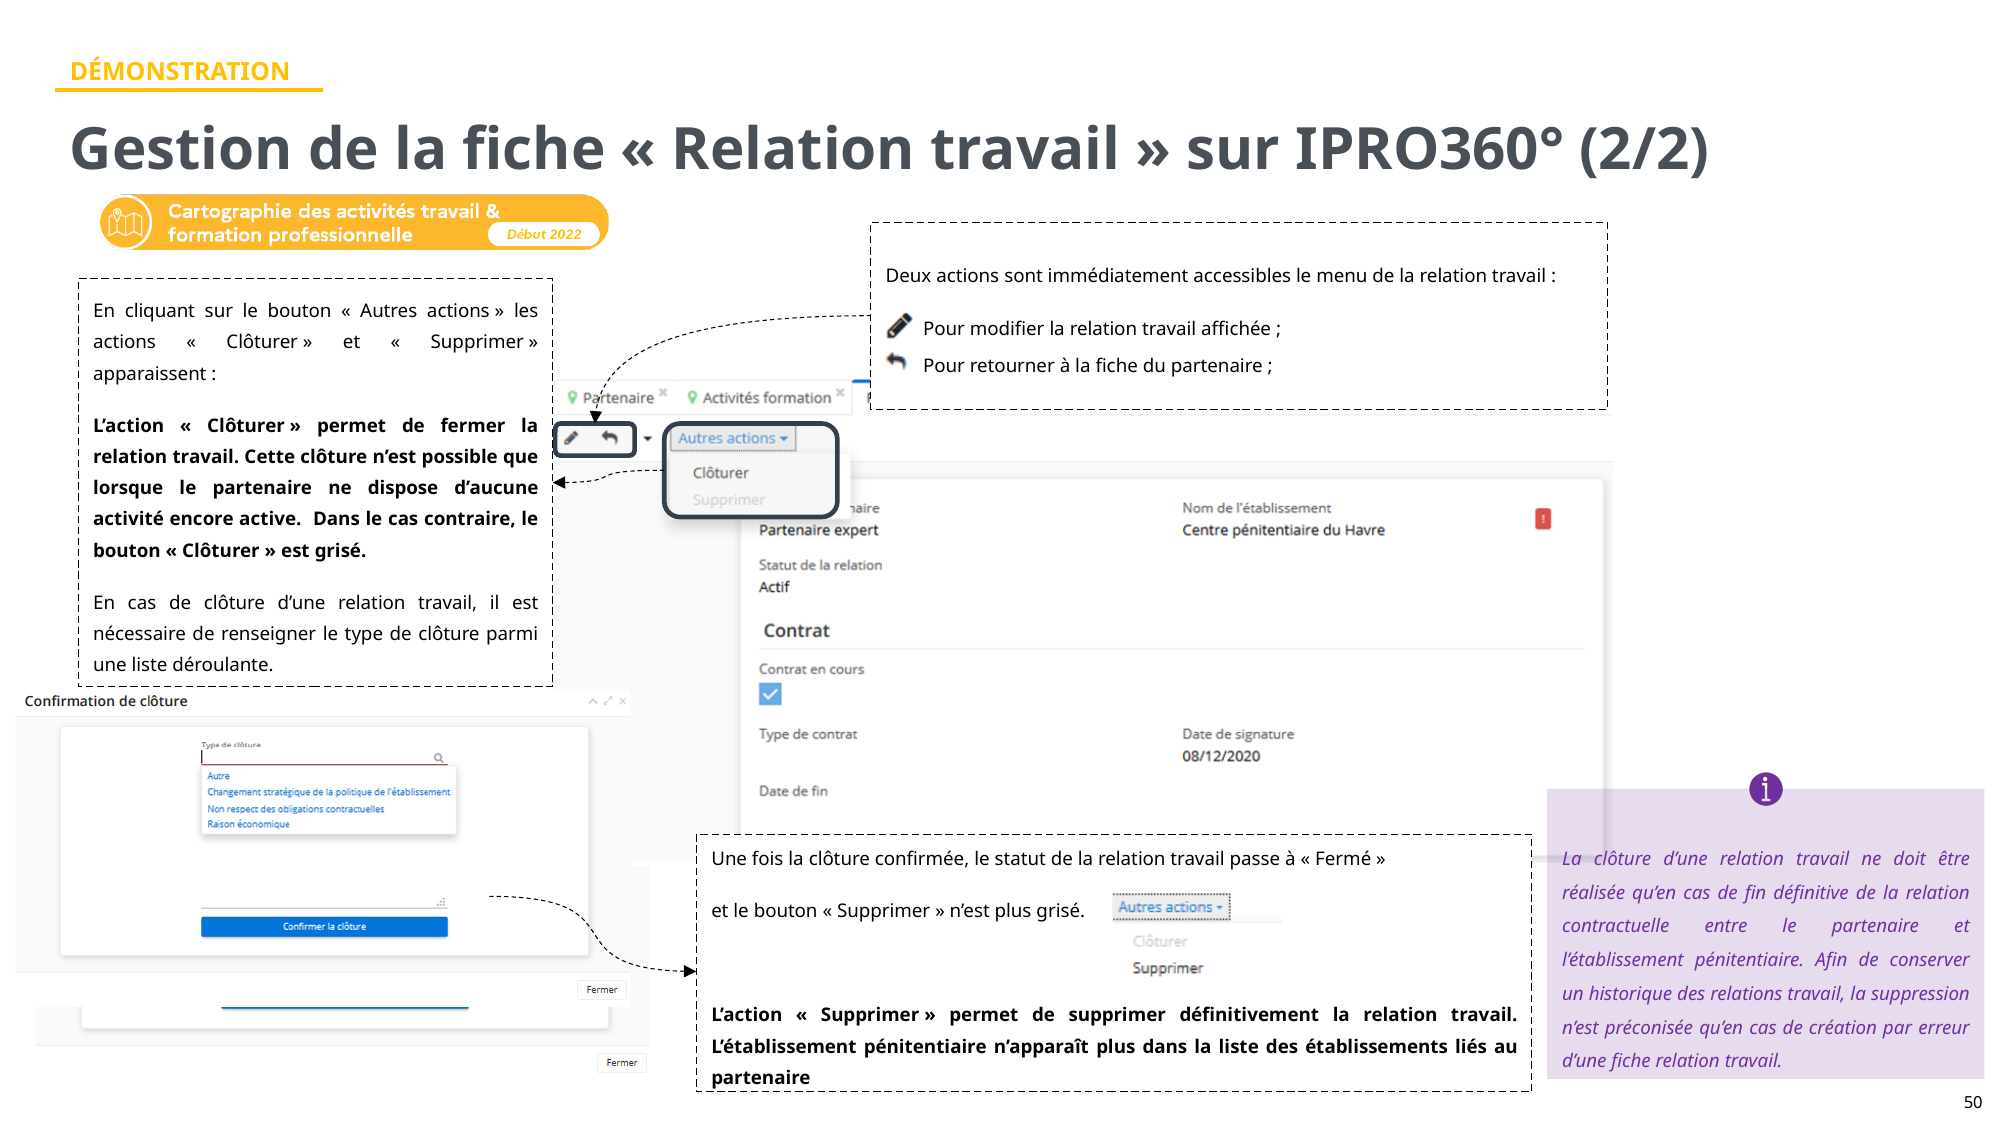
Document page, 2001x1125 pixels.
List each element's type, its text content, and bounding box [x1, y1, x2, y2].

text_box Une fois la clôture confirmée, le statut de la relation travail passe à « Fermé » et le bouton « Supprimer » n’est plus grisé. L’action « Supprimer » permet de supprimer définitivement la relation travail. L’établissement pénitentiaire n’apparaît plus dans la liste des établissements liés au partenaire [696, 866, 1532, 1092]
picture [15, 309, 1614, 1079]
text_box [552, 470, 665, 483]
text_box La clôture d’une relation travail ne doit être réalisée qu’en cas de fin définitive de la relation contractuelle entre le partenaire et l’établissement pénitentiaire. Afin de conserver un historique des relations travail, la suppression n’est préconisée qu’en cas de création par erreur d’une fiche relation travail. [1547, 788, 1985, 1079]
picture [97, 192, 609, 253]
text_box Deux actions sont immédiatement accessibles le menu de la relation travail : Pour modifier la relation travail affichée ; Pour retourner à la fiche du partenaire ; [870, 222, 1608, 368]
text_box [594, 315, 871, 424]
text_box Gestion de la fiche « Relation travail » sur IPRO360° (2/2) [55, 103, 1955, 189]
picture [1112, 893, 1282, 985]
slide_number 50 [1885, 1079, 1998, 1125]
text_box DÉMONSTRATION [54, 50, 323, 89]
text_box En cliquant sur le bouton « Autres actions » les actions « Clôturer » et « Supprimer » apparaissent : L’action « Clôturer » permet de fermer la relation travail. Cette clôture n’est possible que lorsque le partenaire ne dispose d’aucune activité encore active. Dans le cas contraire, le bouton « Clôturer » est grisé. En cas de clôture d’une relation travail, il est nécessaire de renseigner le type de clôture parmi une liste déroulante. [78, 278, 553, 687]
picture [1744, 768, 1787, 810]
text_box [489, 896, 697, 972]
